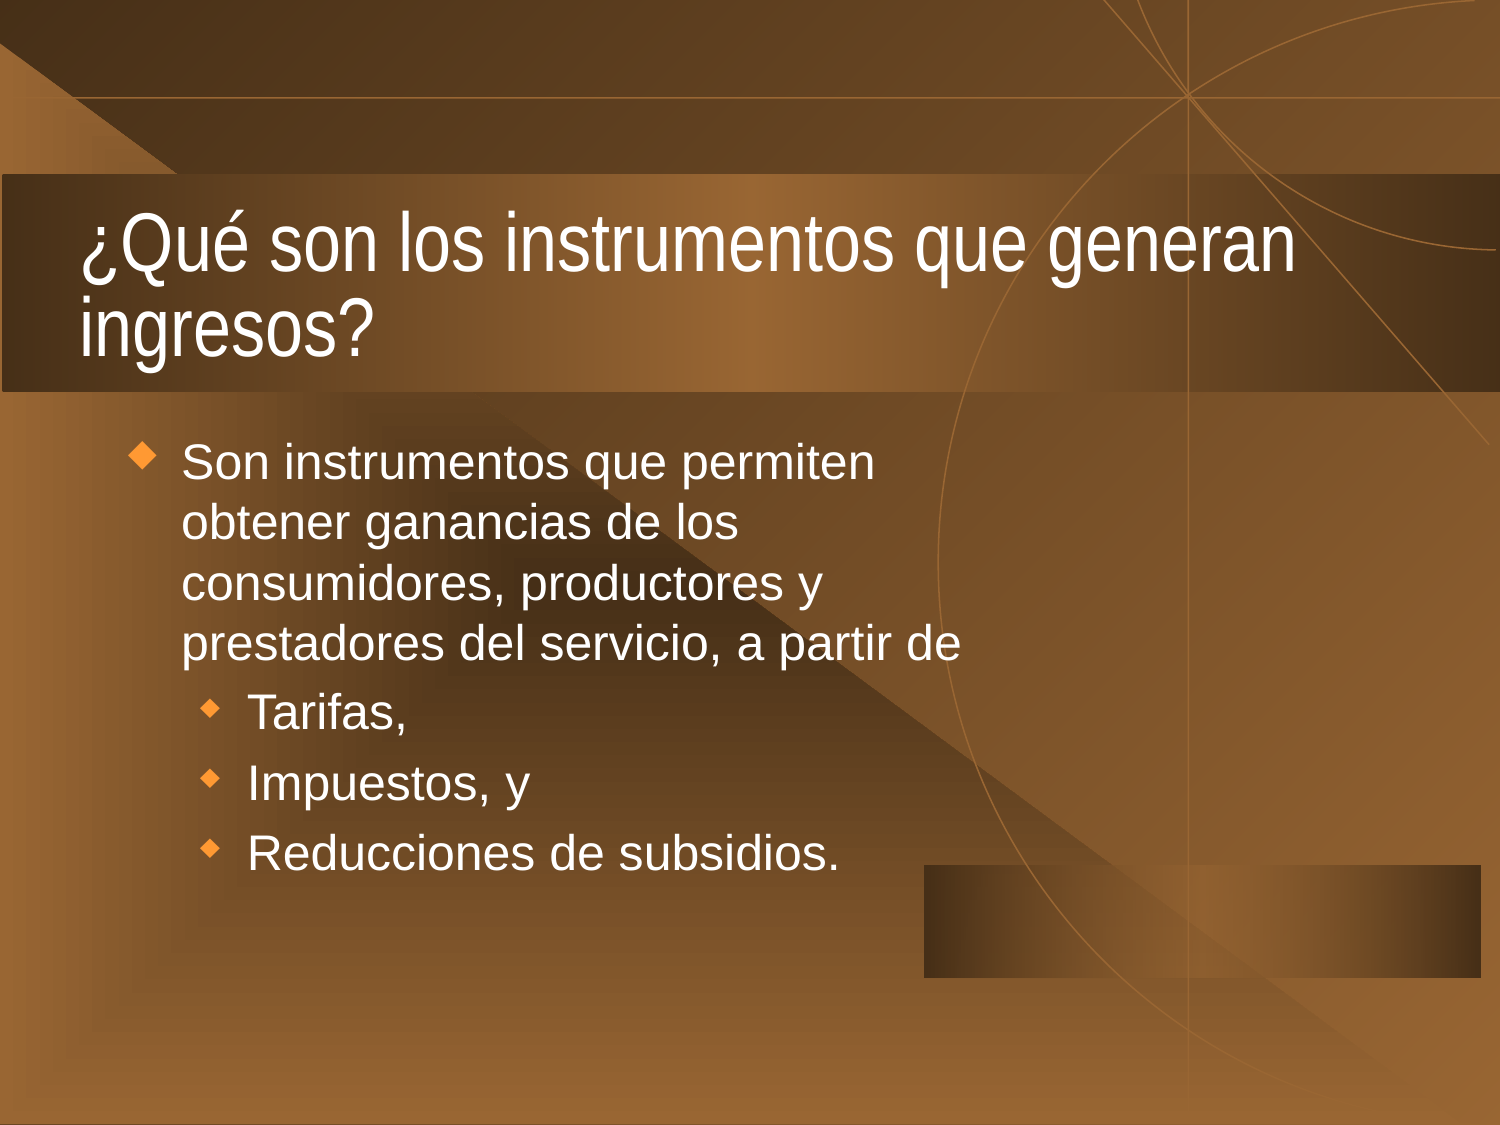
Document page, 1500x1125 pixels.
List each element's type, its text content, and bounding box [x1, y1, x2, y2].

title ¿Qué son los instrumentos que generan ingresos? [63, 177, 1446, 382]
list Son instrumentos que permiten obtener ganancias de los consumidores, productores y prestadores del servicio, a partir de Tarifas, Impuestos, y Reducciones de subsidios. [109, 422, 1063, 984]
